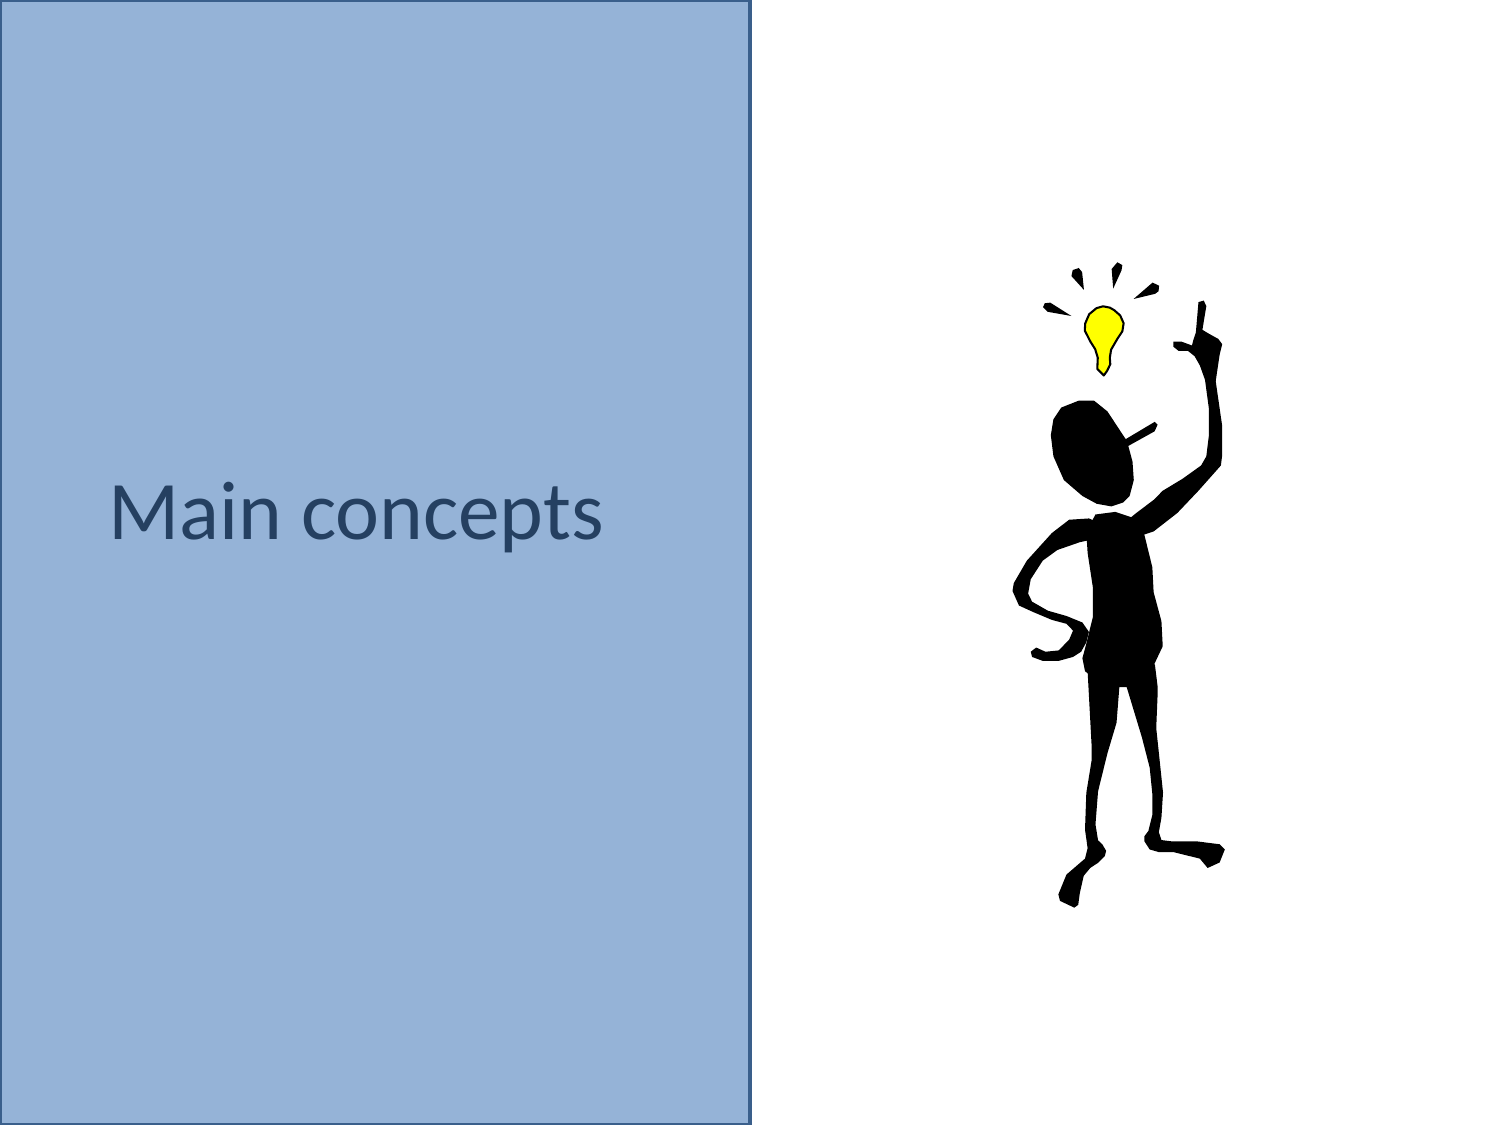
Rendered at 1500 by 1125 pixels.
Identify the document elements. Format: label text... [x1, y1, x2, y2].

title Main concepts [75, 337, 638, 675]
picture [749, 0, 1500, 1125]
